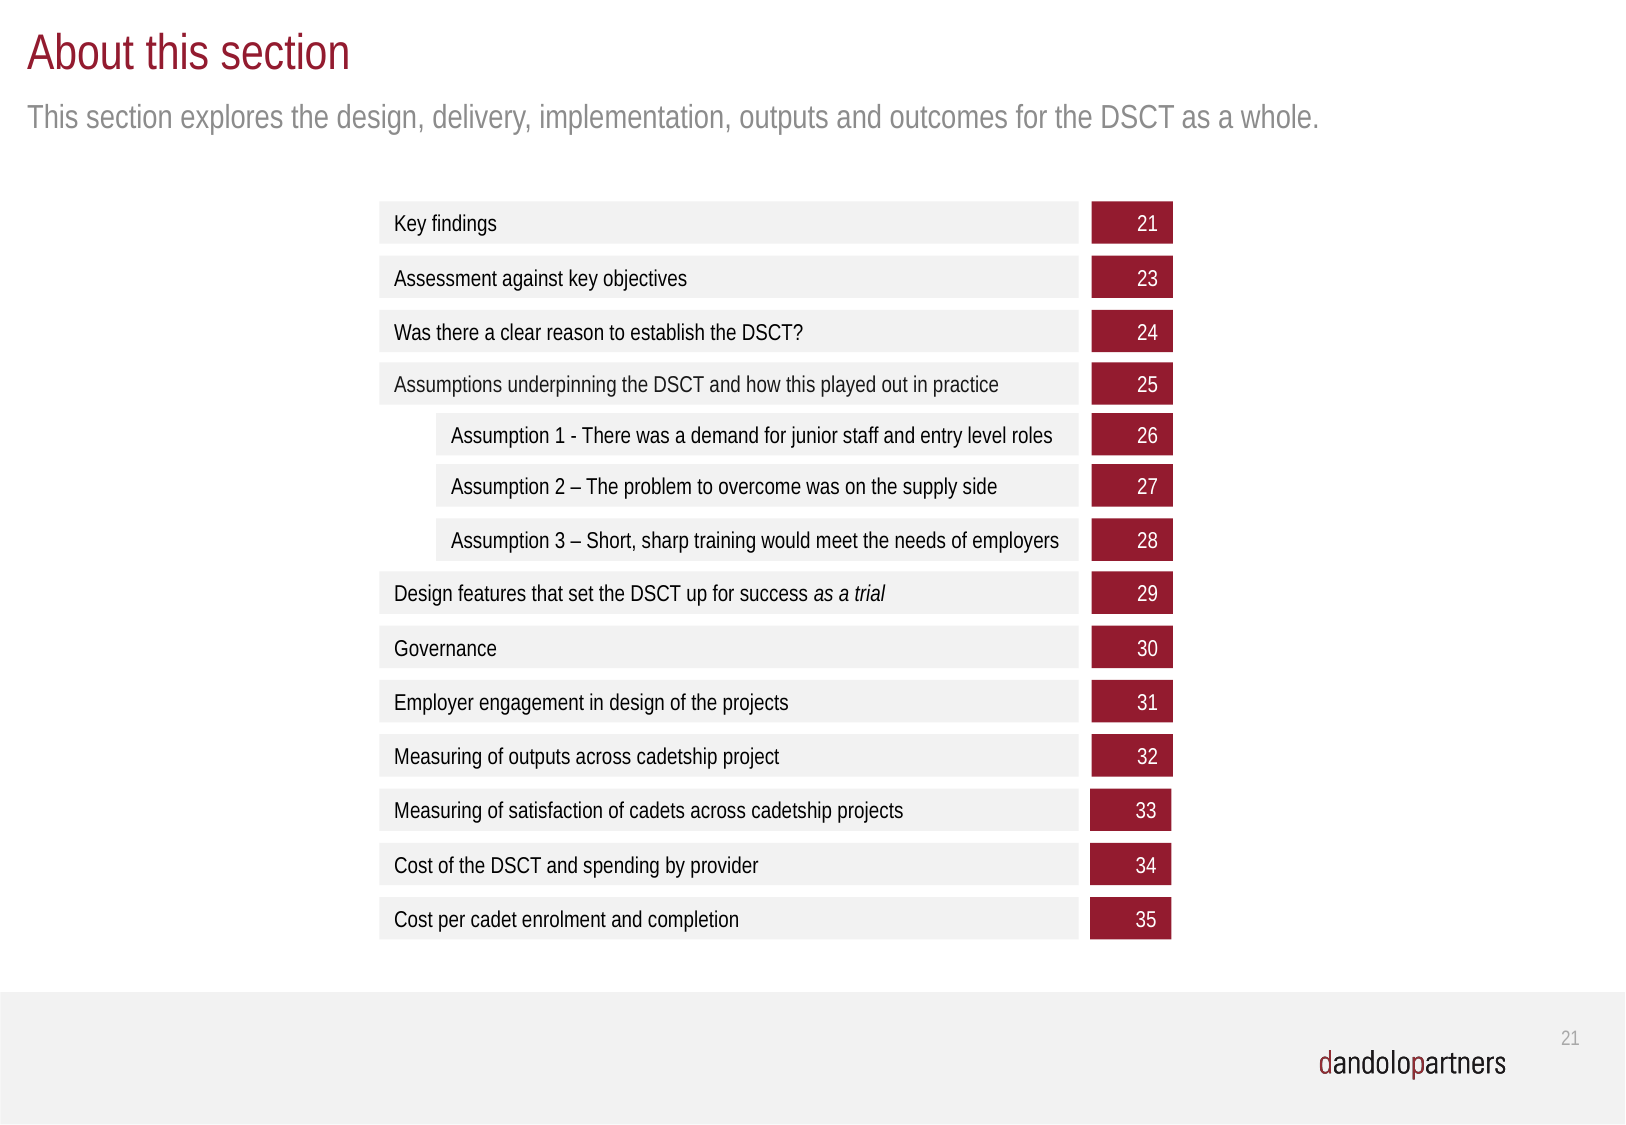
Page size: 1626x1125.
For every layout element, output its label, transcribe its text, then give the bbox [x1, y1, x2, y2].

text_box Assumption 2 – The problem to overcome was on the supply side [436, 464, 1079, 507]
text_box Cost per cadet enrolment and completion [379, 897, 1079, 940]
text_box Key findings [379, 201, 1079, 244]
text_box 23 [1091, 255, 1173, 298]
text_box 32 [1091, 734, 1173, 777]
text_box 30 [1091, 625, 1173, 669]
text_box 31 [1091, 679, 1173, 723]
text_box Assessment against key objectives [379, 255, 1079, 298]
text_box 26 [1091, 413, 1173, 456]
text_box 21 [1091, 201, 1173, 244]
list This section explores the design, delivery, implementation, outputs and outcomes for the DSCT as a whole. [27, 95, 1598, 136]
text_box Assumptions underpinning the DSCT and how this played out in practice [379, 362, 1079, 405]
text_box Measuring of outputs across cadetship project [379, 734, 1079, 777]
text_box 33 [1090, 788, 1172, 831]
text_box Cost of the DSCT and spending by provider [379, 842, 1079, 886]
text_box Was there a clear reason to establish the DSCT? [379, 309, 1079, 353]
text_box Assumption 1 - There was a demand for junior staff and entry level roles [436, 413, 1079, 456]
text_box 34 [1090, 842, 1172, 886]
text_box Employer engagement in design of the projects [379, 679, 1079, 723]
text_box 35 [1090, 897, 1172, 940]
picture [1317, 1050, 1507, 1080]
text_box 28 [1091, 518, 1173, 561]
text_box 29 [1091, 571, 1173, 614]
text_box Governance [379, 625, 1079, 669]
text_box Measuring of satisfaction of cadets across cadetship projects [379, 788, 1079, 831]
text_box 24 [1091, 309, 1173, 353]
text_box Design features that set the DSCT up for success as a trial [379, 571, 1079, 614]
title About this section [27, 19, 1598, 80]
text_box 27 [1091, 464, 1173, 507]
text_box Assumption 3 – Short, sharp training would meet the needs of employers [436, 518, 1079, 561]
text_box 25 [1091, 362, 1173, 405]
slide_number 20 [1539, 1007, 1595, 1068]
